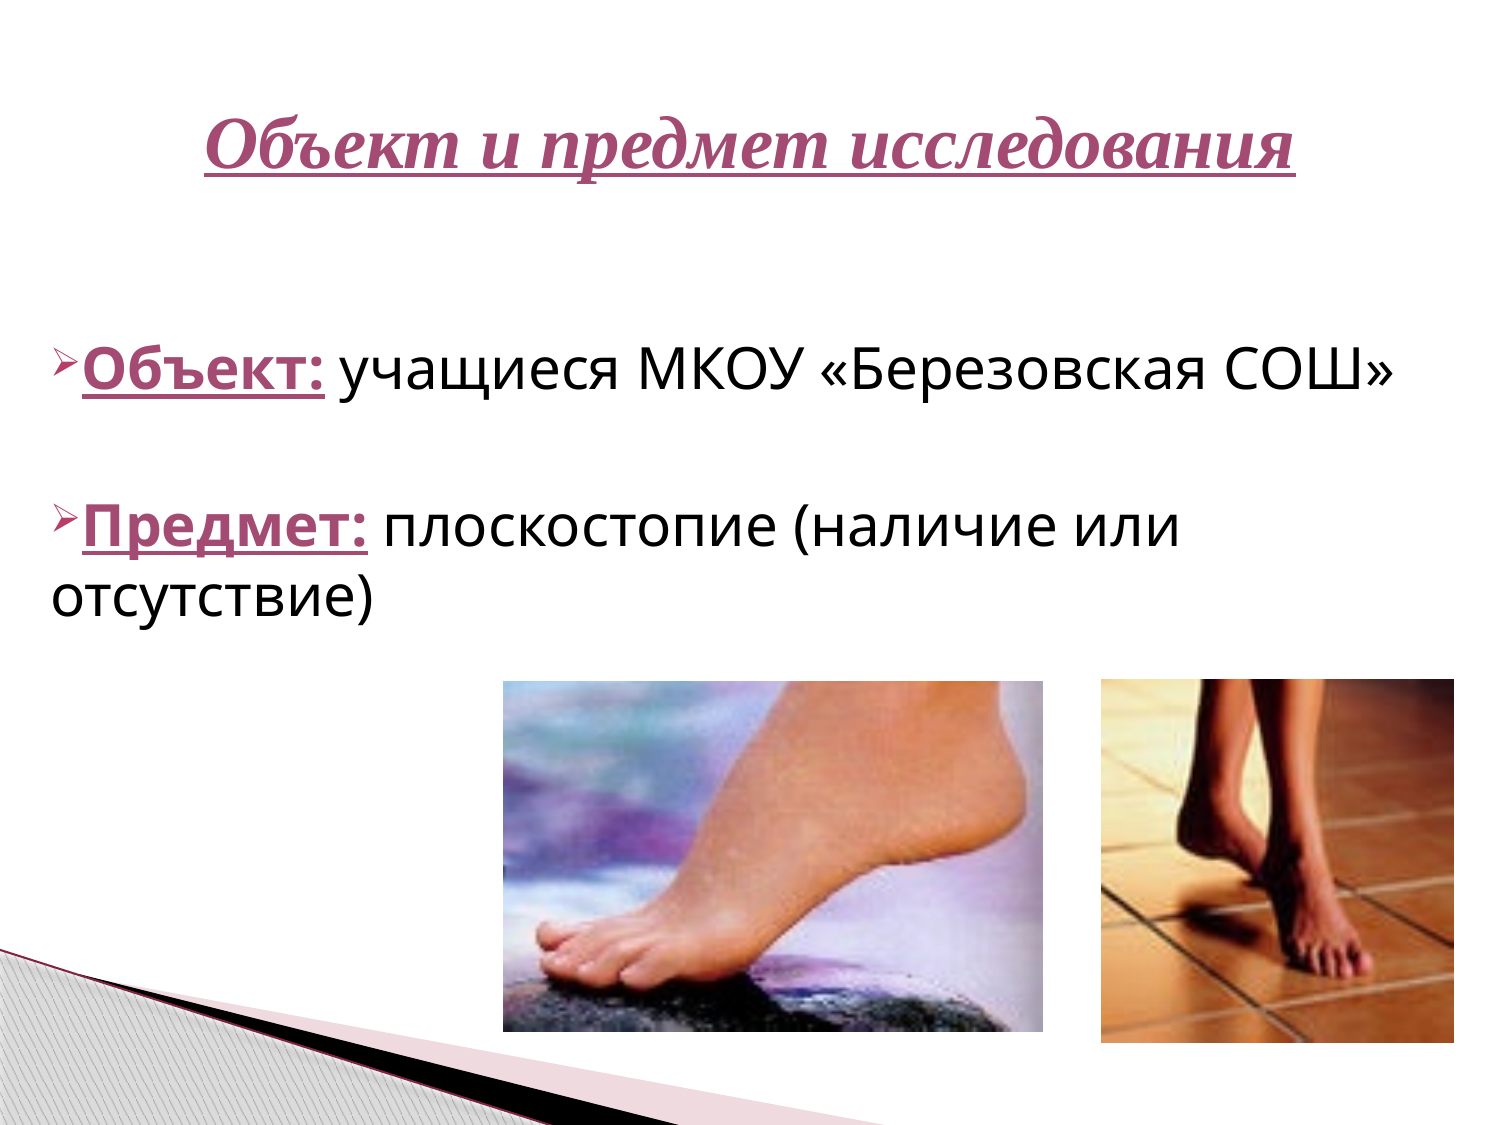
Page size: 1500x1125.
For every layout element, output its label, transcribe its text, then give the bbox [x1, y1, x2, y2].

list Объект: учащиеся МКОУ «Березовская СОШ» Предмет: плоскостопие (наличие или отсутствие) [35, 246, 1477, 668]
title Объект и предмет исследования [75, 45, 1425, 233]
picture [503, 680, 1044, 1032]
picture [1101, 679, 1454, 1044]
